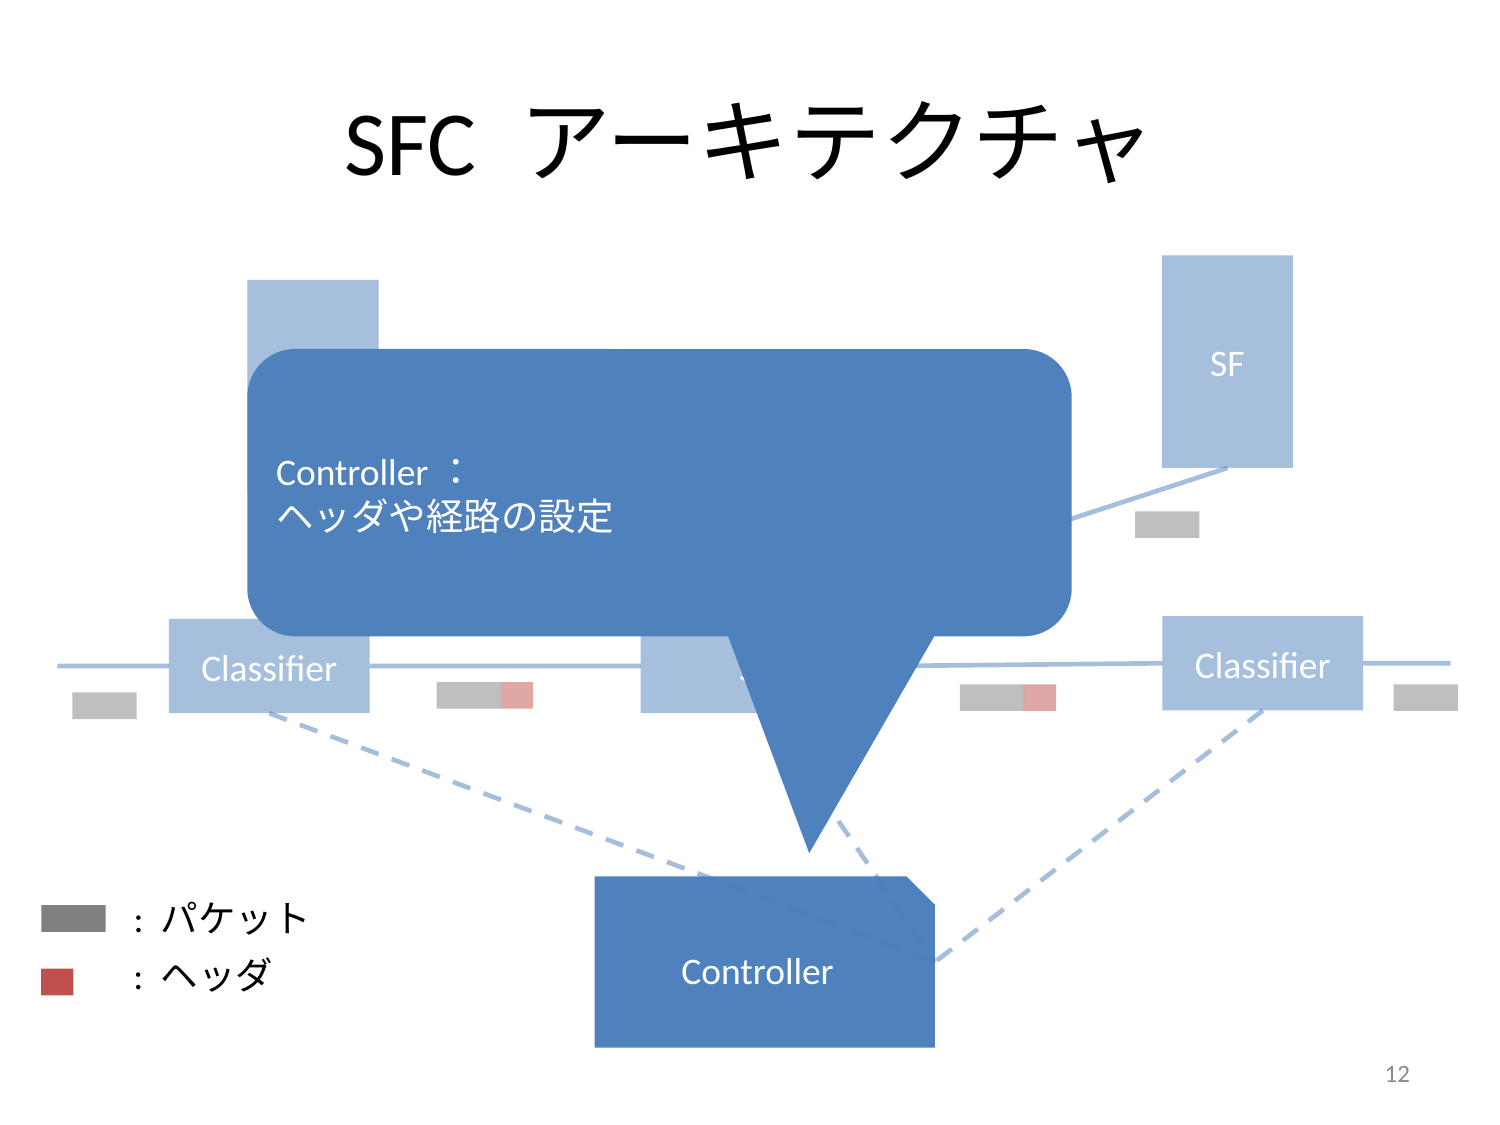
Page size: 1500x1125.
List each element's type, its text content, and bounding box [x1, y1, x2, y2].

text_box [70, 690, 139, 721]
text_box [499, 680, 535, 711]
text_box [958, 682, 1022, 709]
title SFC アーキテクチャ [75, 45, 1425, 233]
text_box SF [1160, 253, 1295, 470]
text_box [764, 467, 1228, 620]
text_box [435, 680, 499, 711]
text_box [1391, 682, 1460, 713]
text_box : ヘッダ [118, 948, 595, 1005]
text_box [1022, 682, 1058, 709]
text_box SF [245, 278, 381, 388]
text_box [888, 663, 1163, 667]
text_box [39, 966, 75, 997]
text_box : パケット [118, 888, 595, 948]
text_box Controller： ヘッダや経路の設定 [245, 346, 1074, 711]
text_box Controller [592, 885, 937, 1050]
text_box [39, 903, 108, 934]
text_box Classifier [167, 617, 372, 715]
text_box SFF [639, 639, 753, 711]
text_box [269, 713, 760, 877]
slide_number 12 [1074, 1042, 1425, 1103]
text_box Classifier [1160, 614, 1365, 713]
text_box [312, 492, 766, 620]
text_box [764, 710, 1264, 877]
